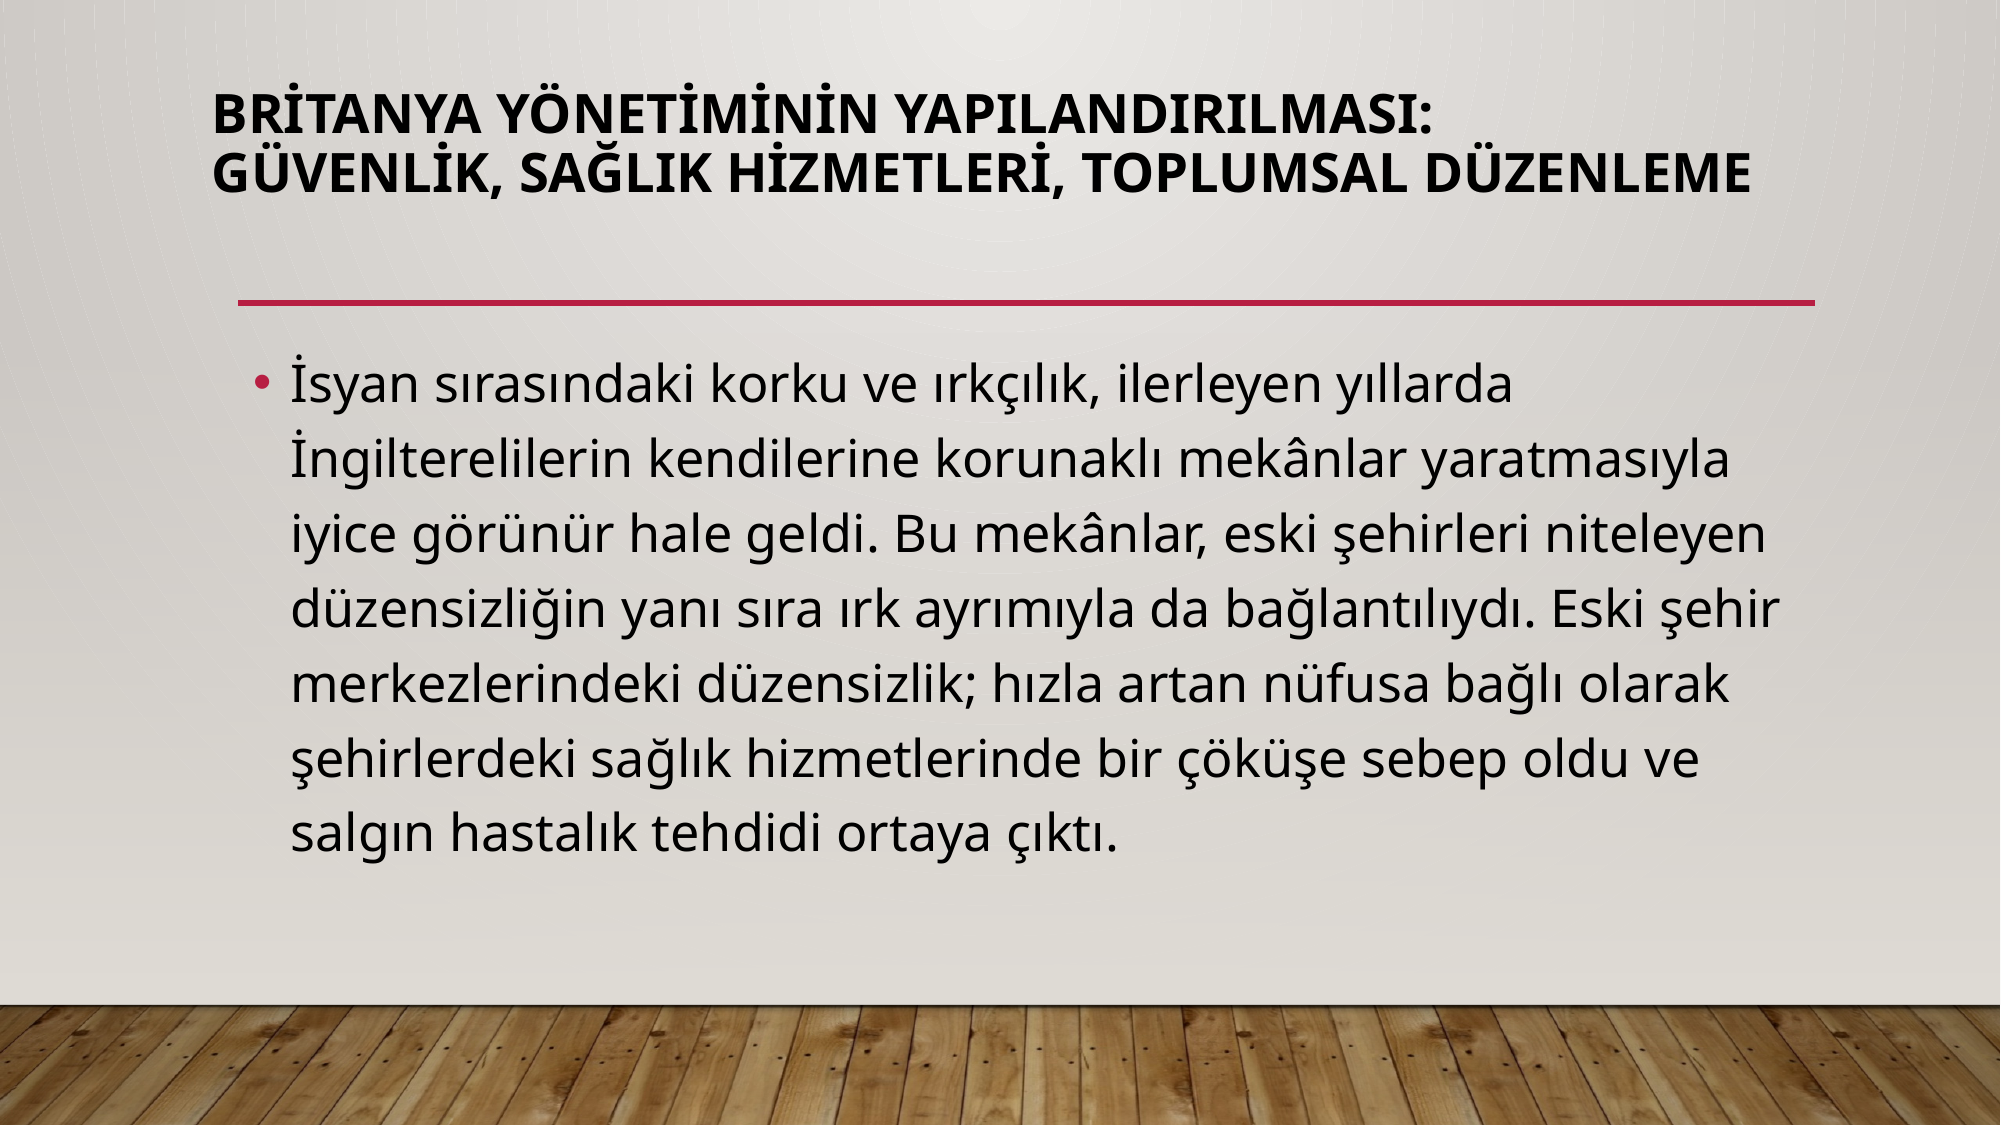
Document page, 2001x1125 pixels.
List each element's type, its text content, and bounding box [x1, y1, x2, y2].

title BRİTANYA YÖNETİMİNİN YAPILANDIRILMASI: GÜVENLİK, SAĞLIK HİZMETLERİ, TOPLUMSAL DÜZENLEME [196, 79, 1773, 252]
list İsyan sırasındaki korku ve ırkçılık, ilerleyen yıllarda İngilterelilerin kendilerine korunaklı mekânlar yaratmasıyla iyice görünür hale geldi. Bu mekânlar, eski şehirleri niteleyen düzensizliğin yanı sıra ırk ayrımıyla da bağlantılıydı. Eski şehir merkezlerindeki düzensizlik; hızla artan nüfusa bağlı olarak şehirlerdeki sağlık hizmetlerinde bir çöküşe sebep oldu ve salgın hastalık tehdidi ortaya çıktı. [238, 330, 1814, 897]
picture [0, 1005, 2000, 1125]
